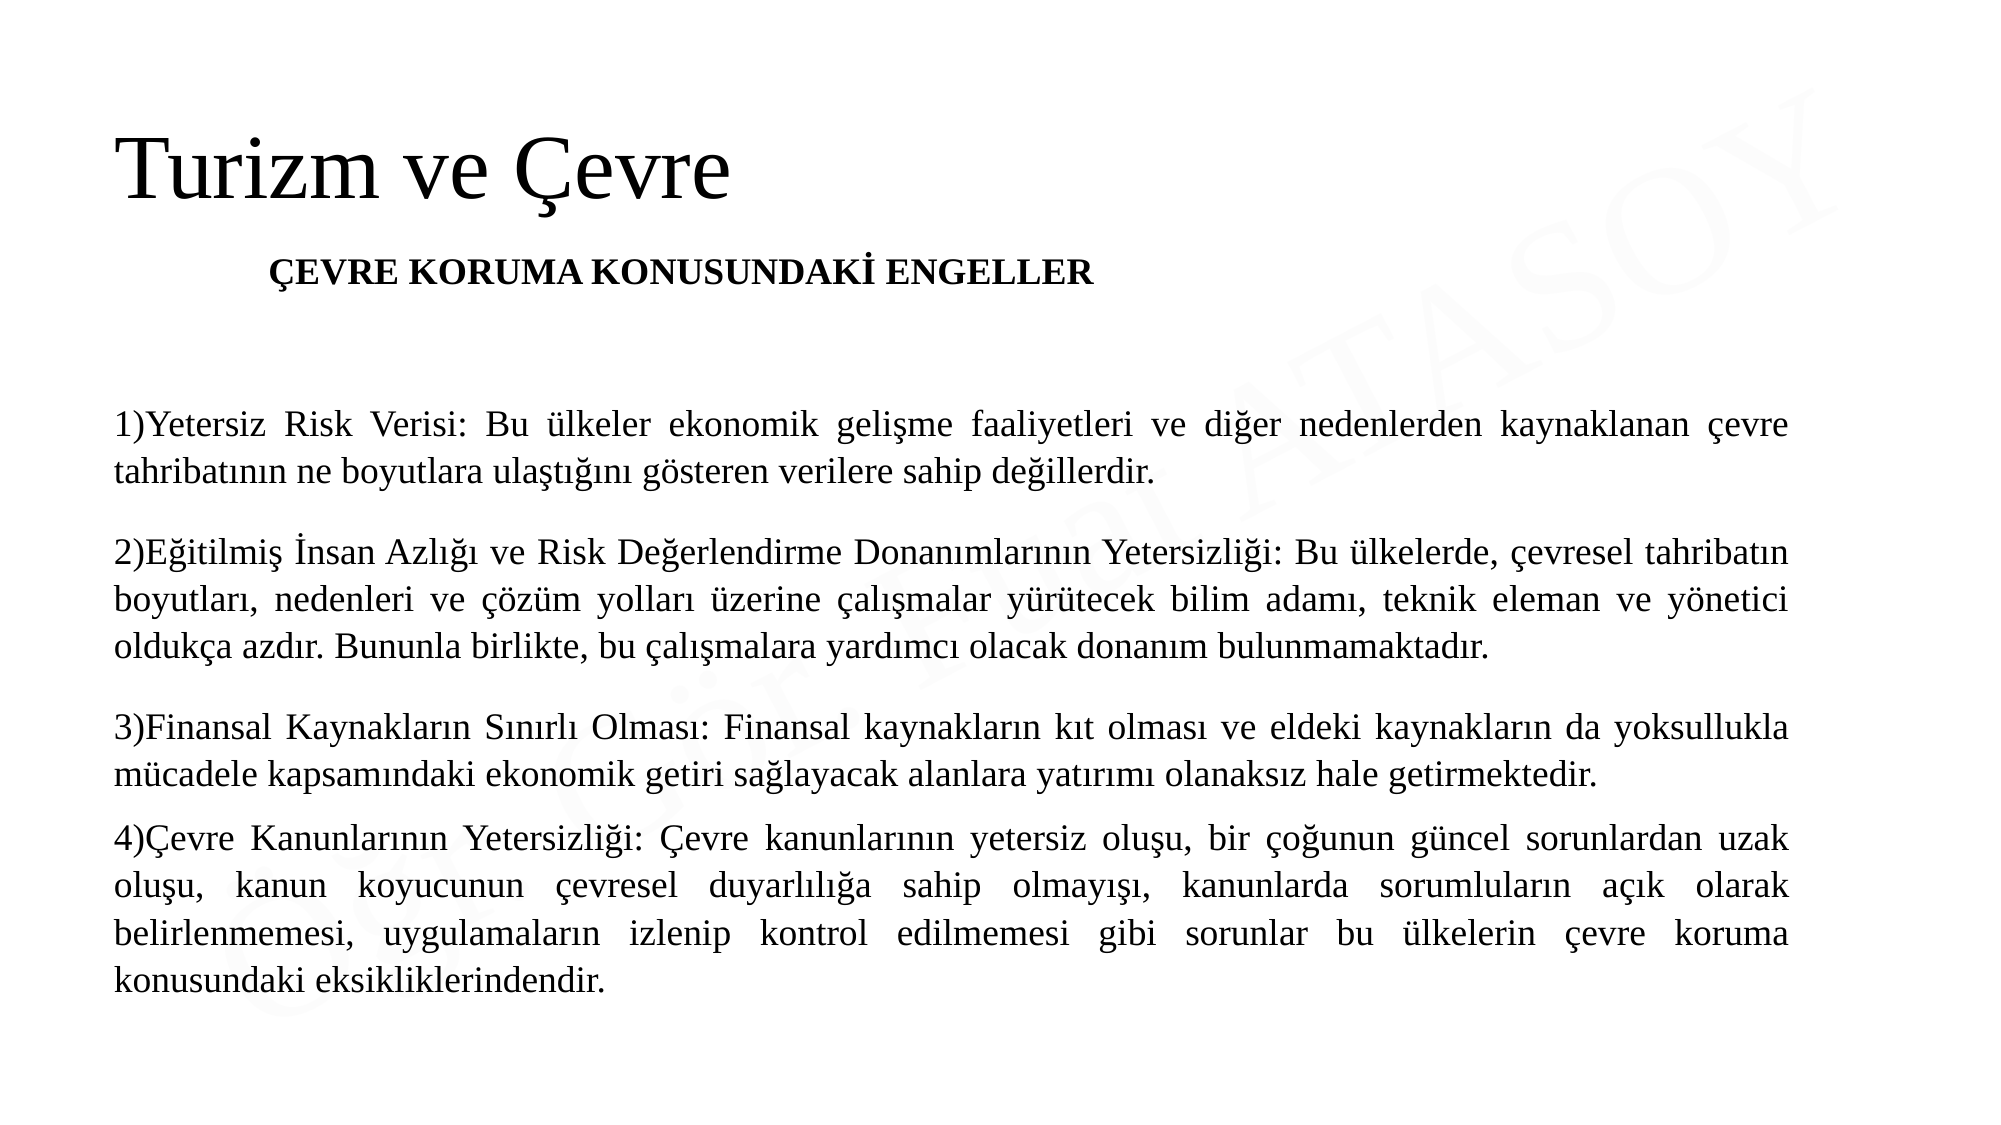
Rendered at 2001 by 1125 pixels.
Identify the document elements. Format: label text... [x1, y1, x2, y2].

title Turizm ve Çevre [99, 55, 1600, 282]
text_box ÇEVRE KORUMA KONUSUNDAKİ ENGELLER [253, 237, 1110, 300]
text_box 1)Yetersiz Risk Verisi: Bu ülkeler ekonomik gelişme faaliyetleri ve diğer nedenlerden kaynaklanan çevre tahribatının ne boyutlara ulaştığını gösteren verilere sahip değillerdir. 2)Eğitilmiş İnsan Azlığı ve Risk Değerlendirme Donanımlarının Yetersizliği: Bu ülkelerde, çevresel tahribatın boyutları, nedenleri ve çözüm yolları üzerine çalışmalar yürütecek bilim adamı, teknik eleman ve yönetici oldukça azdır. Bununla birlikte, bu çalışmalara yardımcı olacak donanım bulunmamaktadır. 3)Finansal Kaynakların Sınırlı Olması: Finansal kaynakların kıt olması ve eldeki kaynakların da yoksullukla mücadele kapsamındaki ekonomik getiri sağlayacak alanlara yatırımı olanaksız hale getirmektedir. 4)Çevre Kanunlarının Yetersizliği: Çevre kanunlarının yetersiz oluşu, bir çoğunun güncel sorunlardan uzak oluşu, kanun koyucunun çevresel duyarlılığa sahip olmayışı, kanunlarda sorumluların açık olarak belirlenmemesi, uygulamaların izlenip kontrol edilmemesi gibi sorunlar bu ülkelerin çevre koruma konusundaki eksikliklerindendir. [99, 389, 1807, 1008]
